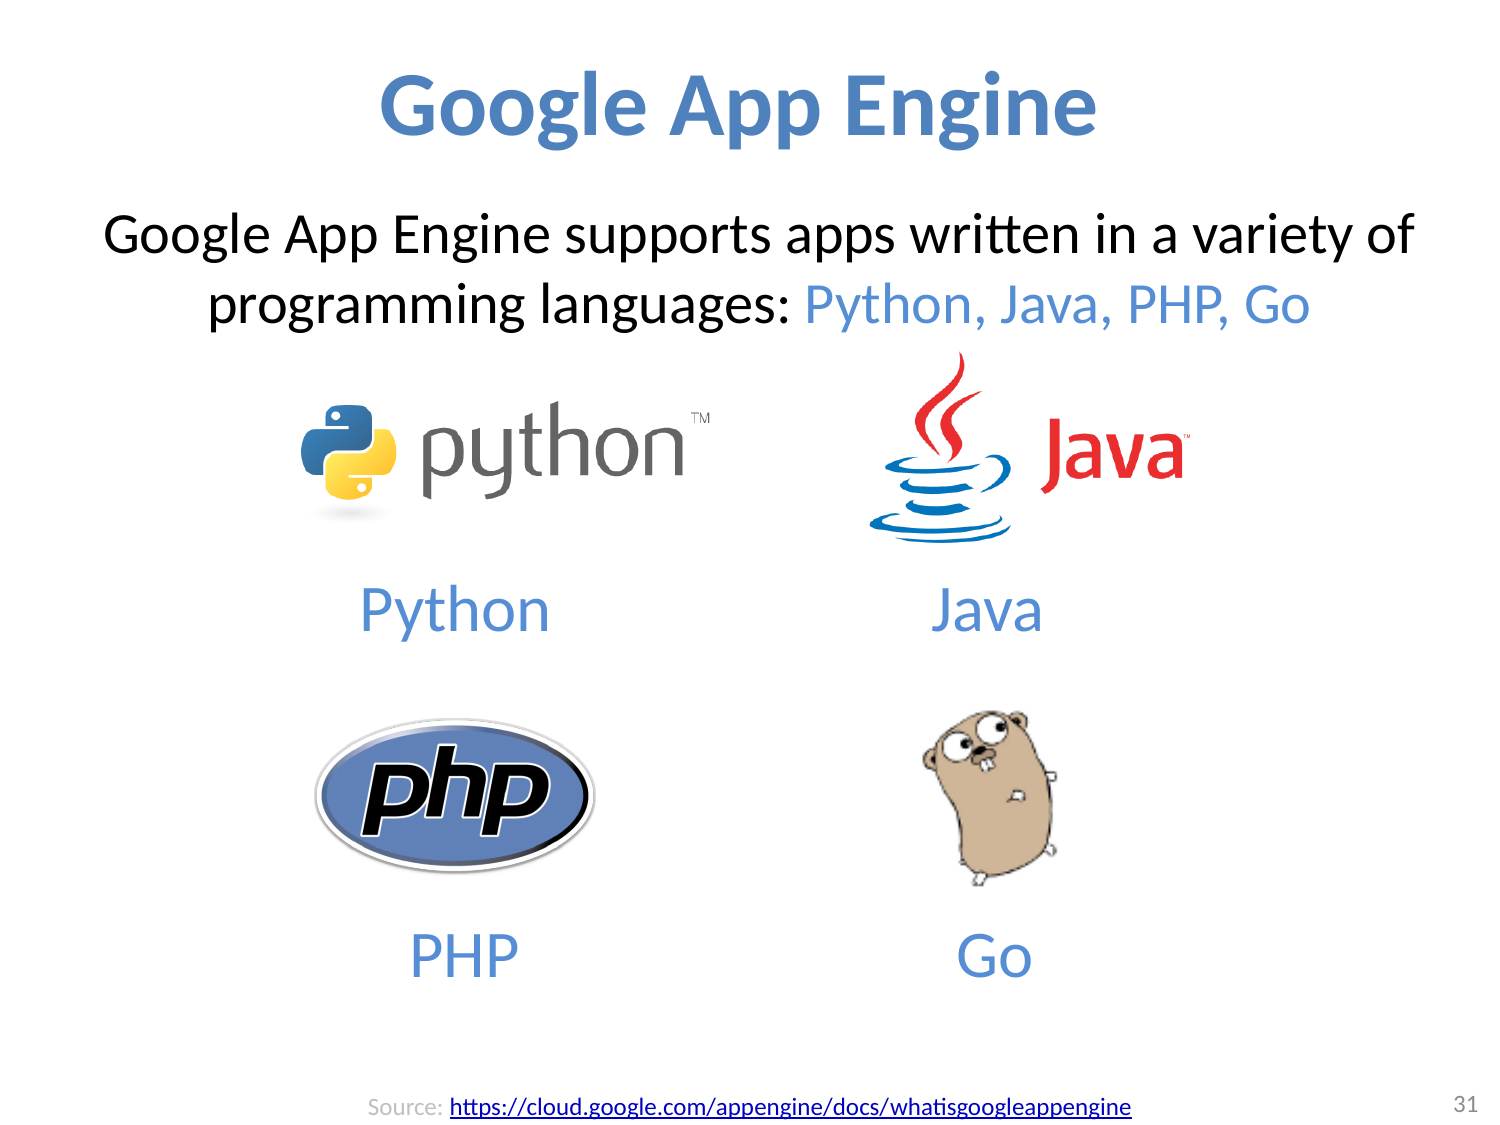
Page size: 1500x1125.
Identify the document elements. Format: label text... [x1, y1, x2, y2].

picture [865, 351, 1191, 551]
slide_number 31 [1399, 1083, 1494, 1122]
text_box Java [916, 559, 1060, 653]
picture [914, 702, 1072, 896]
text_box Go [941, 903, 1049, 998]
text_box Python [344, 559, 568, 642]
title Google App Engine [75, 18, 1425, 179]
text_box Source: https://cloud.google.com/appengine/docs/whatisgoogleappengine [272, 1083, 1228, 1125]
text_box PHP [394, 954, 535, 998]
picture [232, 375, 749, 551]
picture [303, 644, 606, 947]
text_box Google App Engine supports apps written in a variety of programming languages: Python, Java, PHP, Go [75, 187, 1445, 343]
